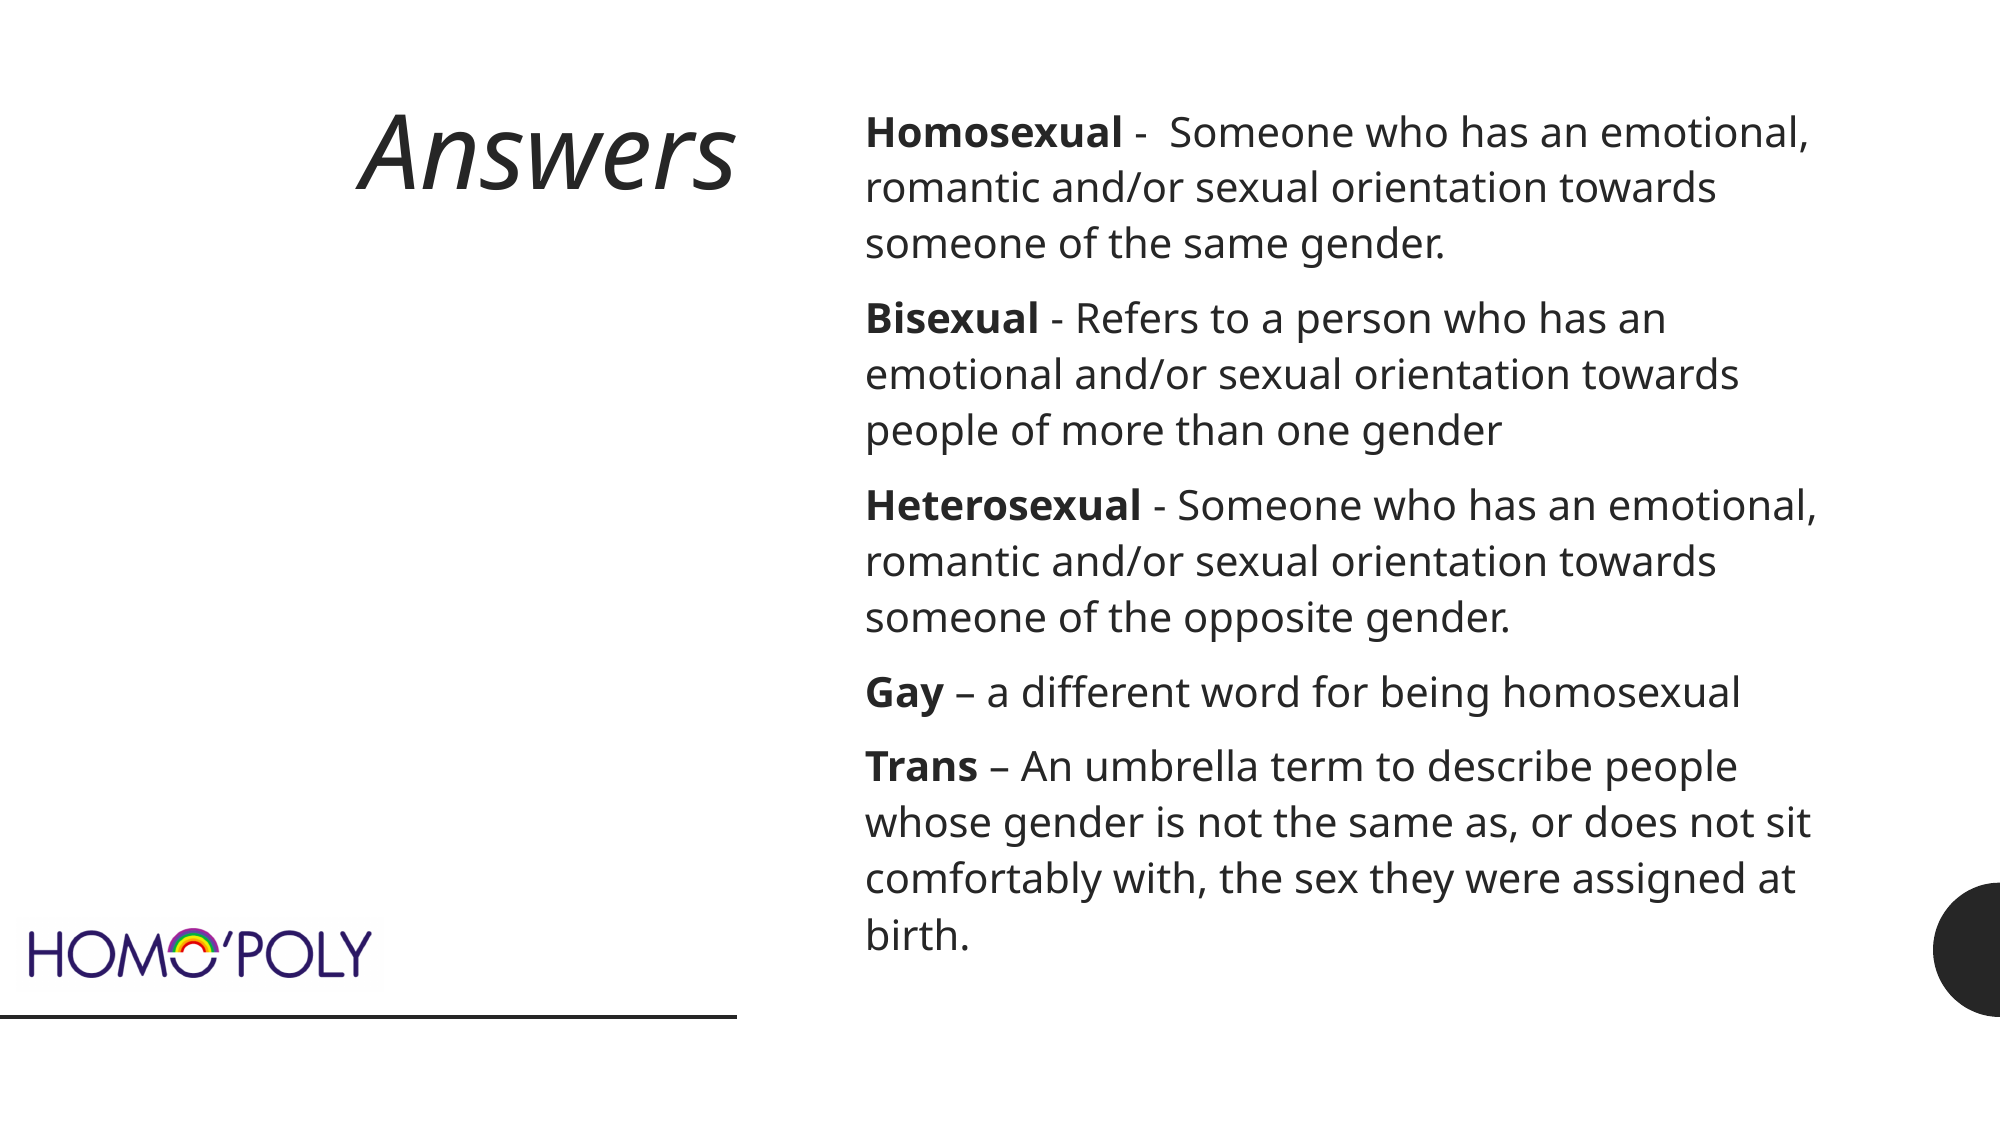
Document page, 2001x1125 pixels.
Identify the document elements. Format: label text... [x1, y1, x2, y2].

title Answers [125, 91, 754, 905]
picture [16, 917, 384, 993]
list Homosexual - Someone who has an emotional, romantic and/or sexual orientation towards someone of the same gender. Bisexual - Refers to a person who has an emotional and/or sexual orientation towards people of more than one gender Heterosexual - Someone who has an emotional, romantic and/or sexual orientation towards someone of the opposite gender. Gay – a different word for being homosexual Trans – An umbrella term to describe people whose gender is not the same as, or does not sit comfortably with, the sex they were assigned at birth. [849, 91, 1875, 1072]
